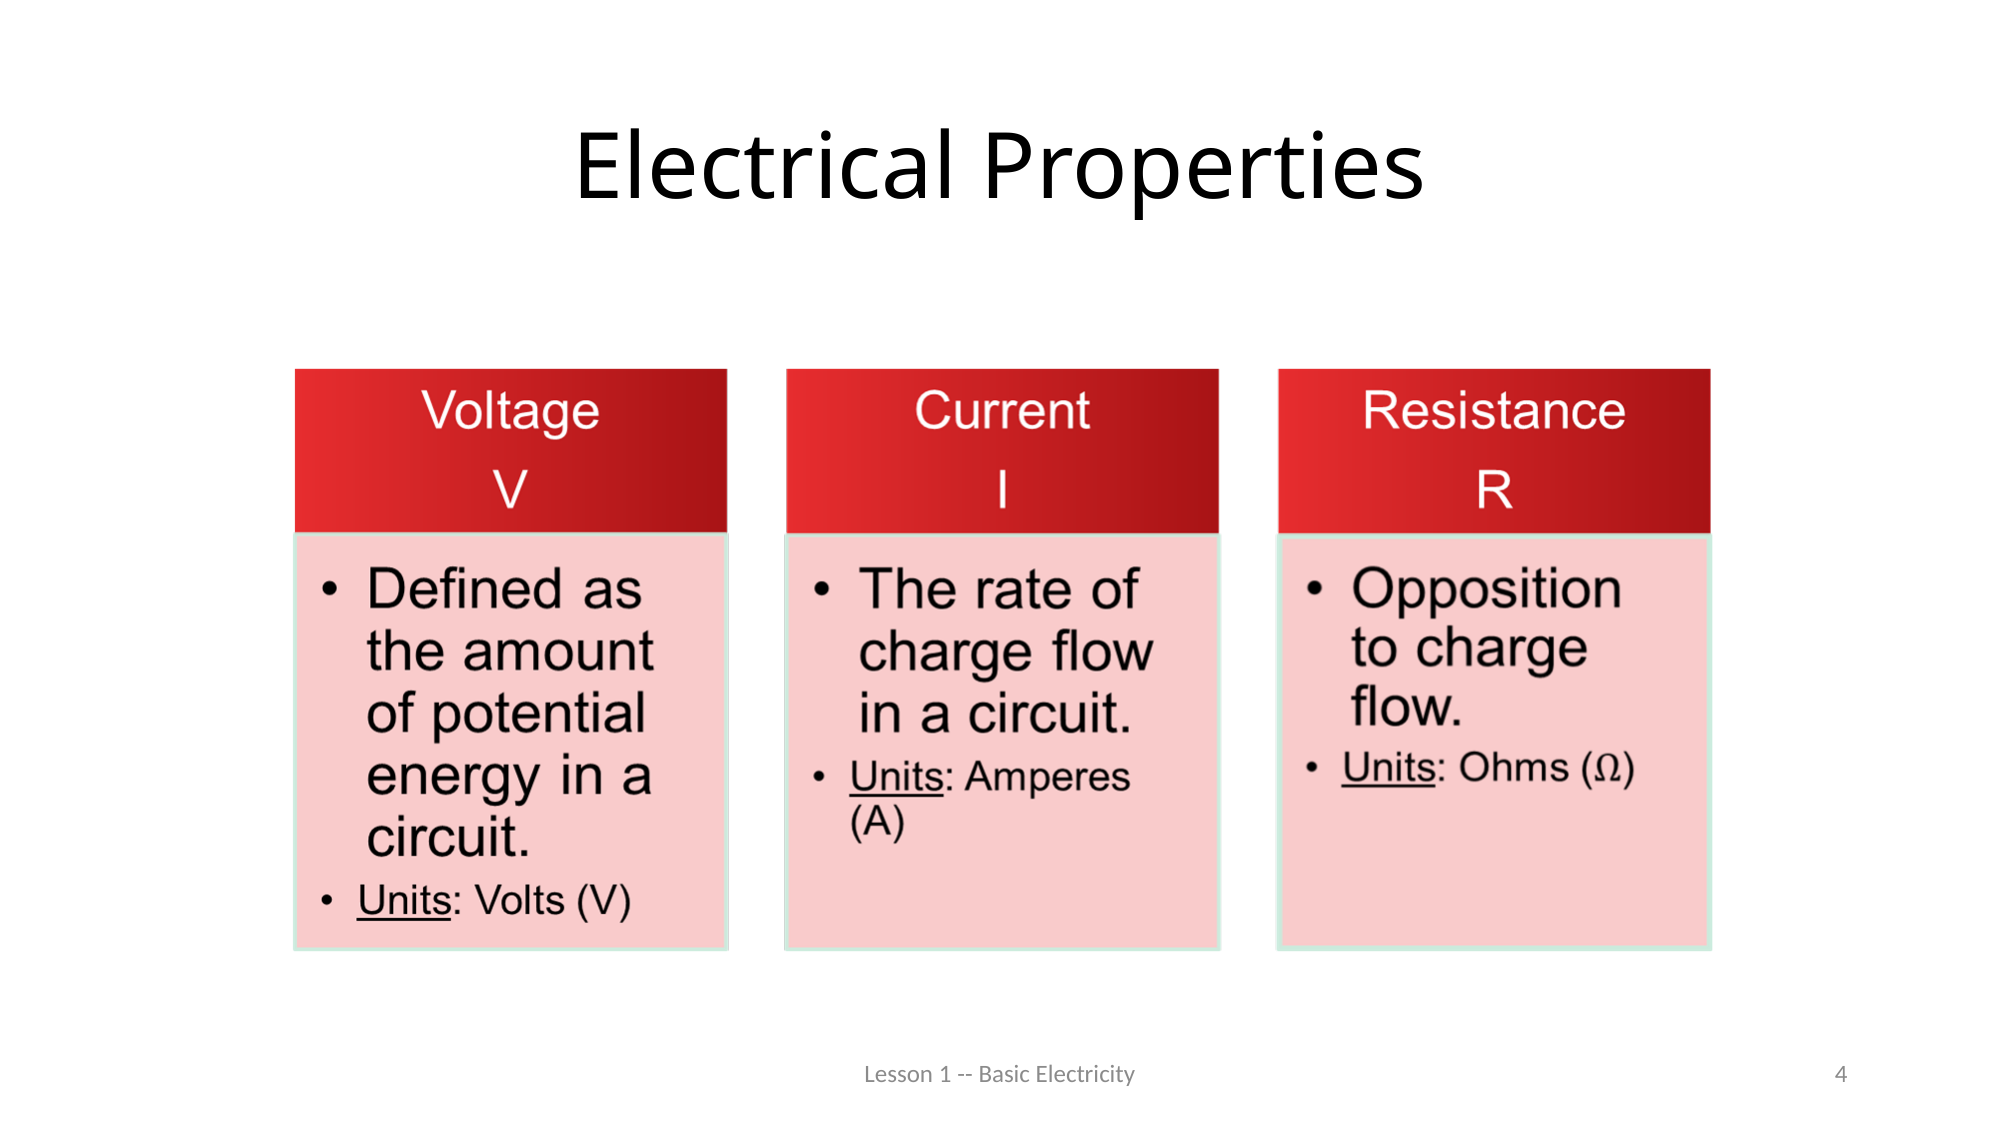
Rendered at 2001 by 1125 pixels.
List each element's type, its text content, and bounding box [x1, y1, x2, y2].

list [287, 360, 1713, 952]
footer Lesson 1 -- Basic Electricity [662, 1042, 1338, 1103]
title Electrical Properties [137, 59, 1863, 278]
slide_number 4 [1412, 1042, 1863, 1103]
